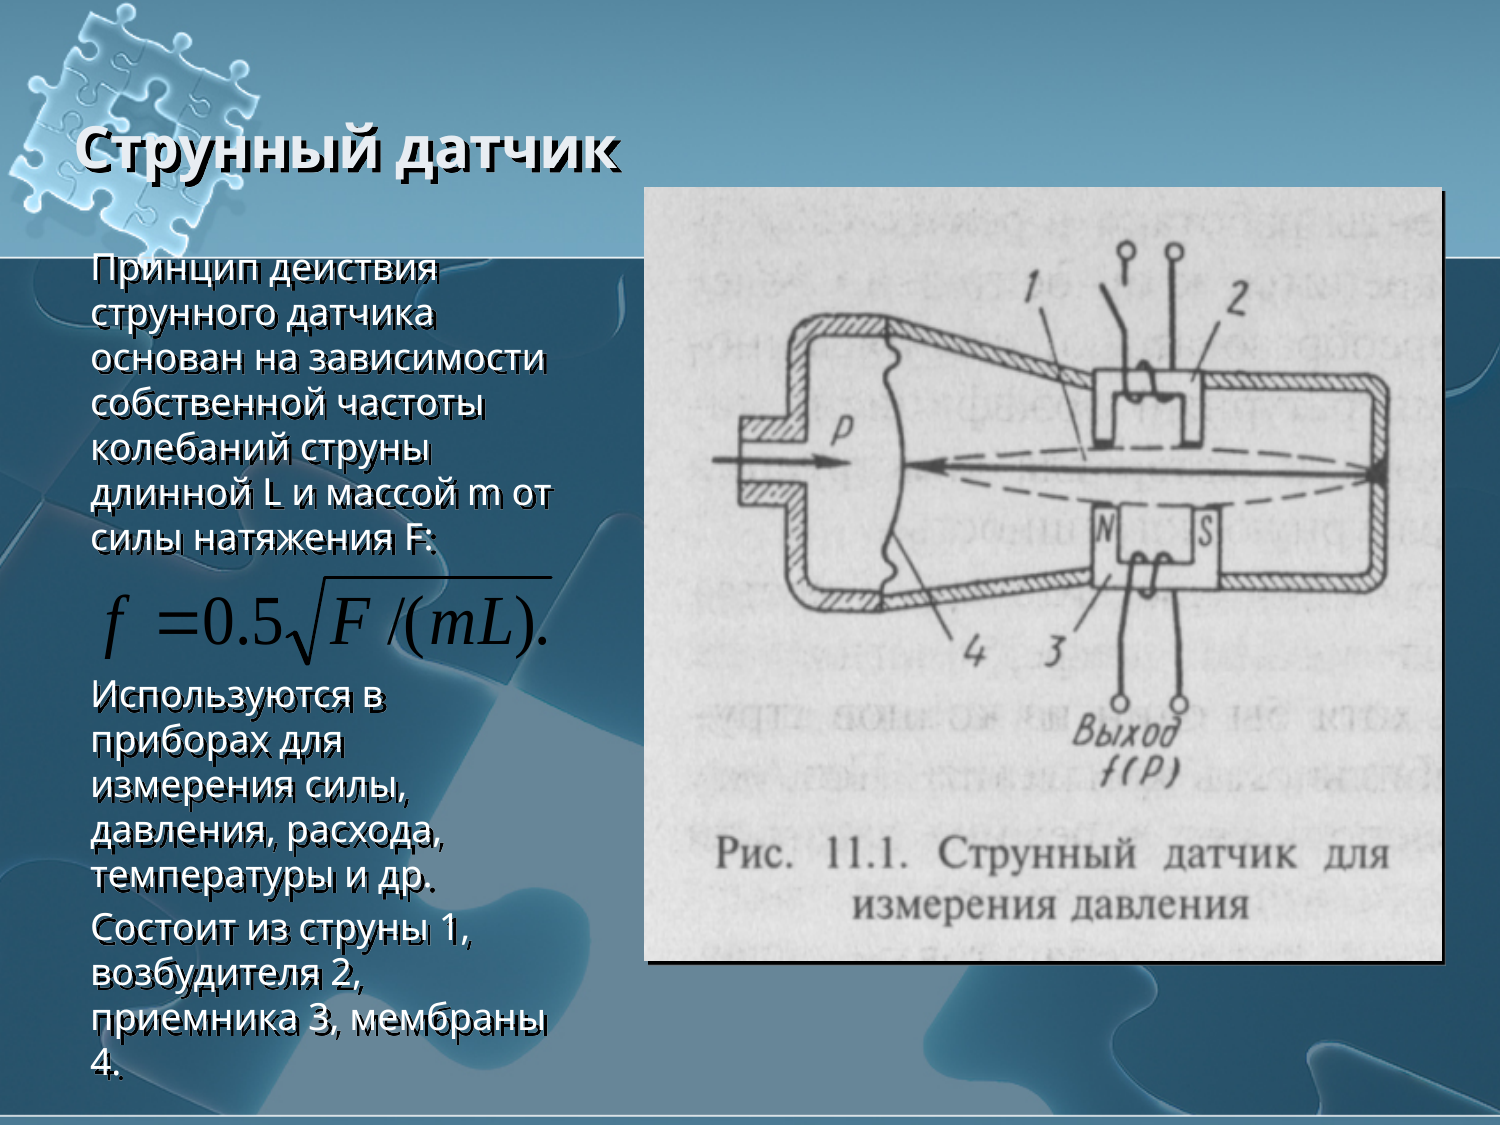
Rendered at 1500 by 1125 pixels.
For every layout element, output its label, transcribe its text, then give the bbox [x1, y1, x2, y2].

title Струнный датчик [46, 44, 645, 188]
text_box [81, 562, 563, 680]
list Принцип деиствия струнного датчика основан на зависимости собственной частоты колебаний струны длинной L и массой m от силы натяжения F: Используются в приборах для измерения силы, давления, расхода, температуры и др. Состоит из струны 1, возбудителя 2, приемника 3, мембраны 4. [74, 235, 569, 1006]
picture [0, 0, 1500, 1125]
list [644, 187, 1442, 962]
